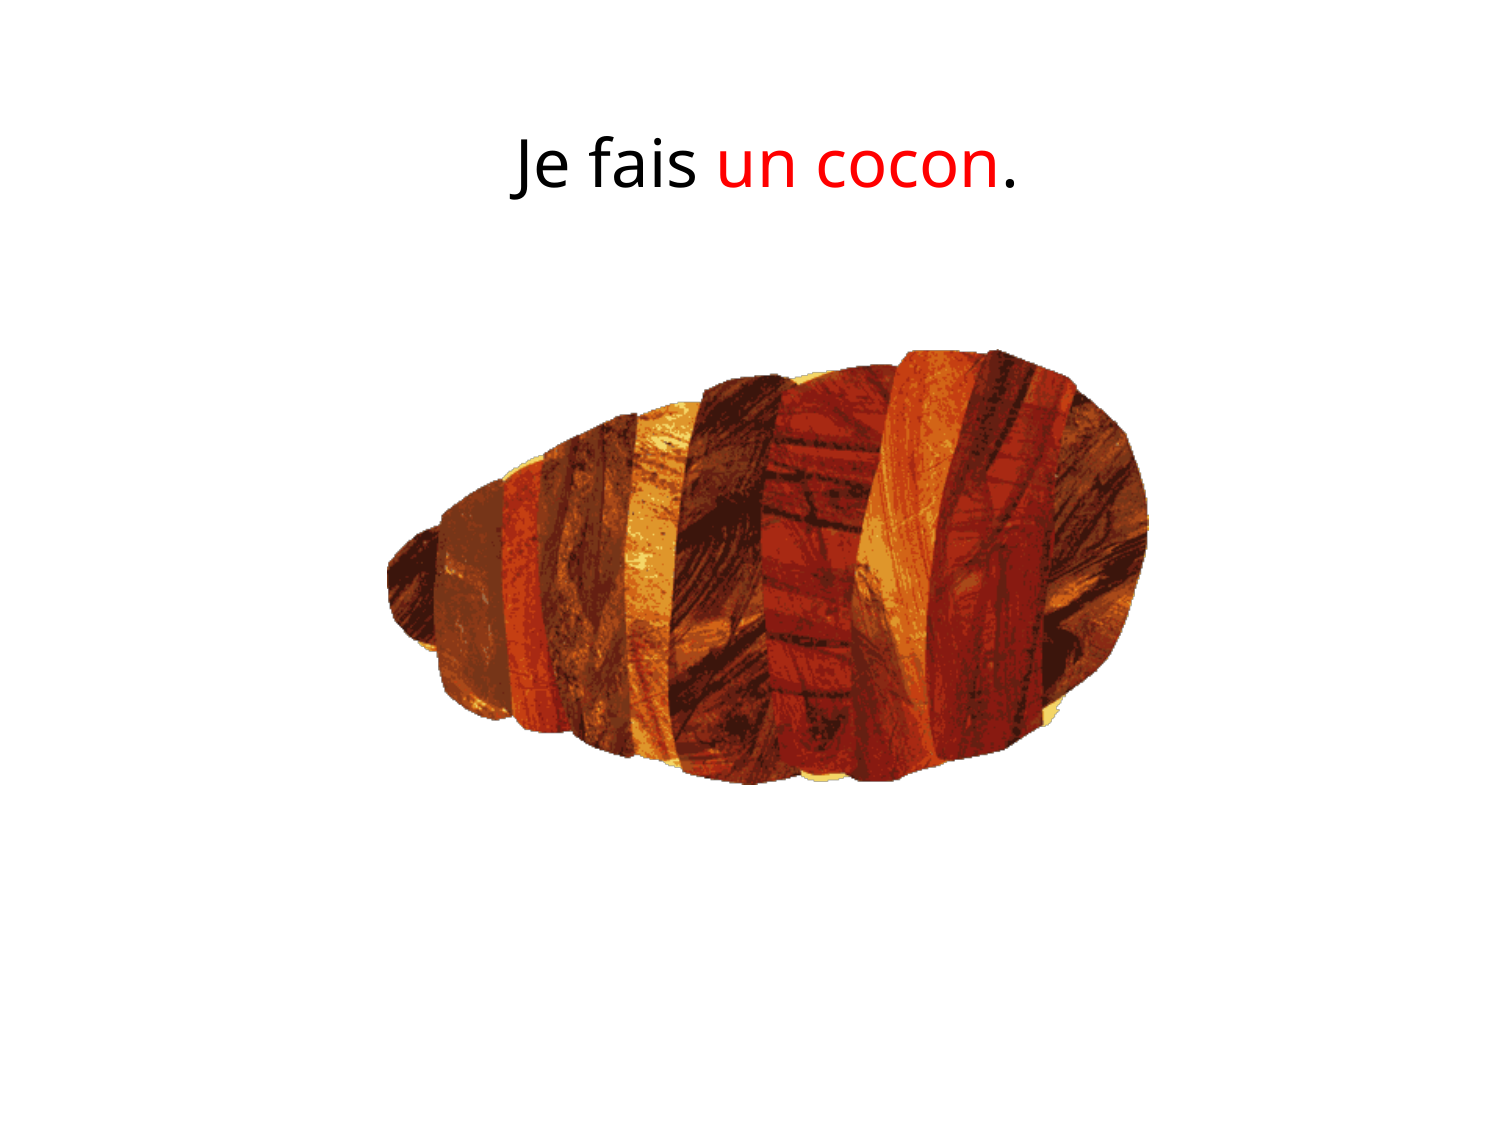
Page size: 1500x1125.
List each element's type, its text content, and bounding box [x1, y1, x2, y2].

text_box Je fais un cocon. [301, 113, 1235, 209]
picture [386, 349, 1149, 785]
